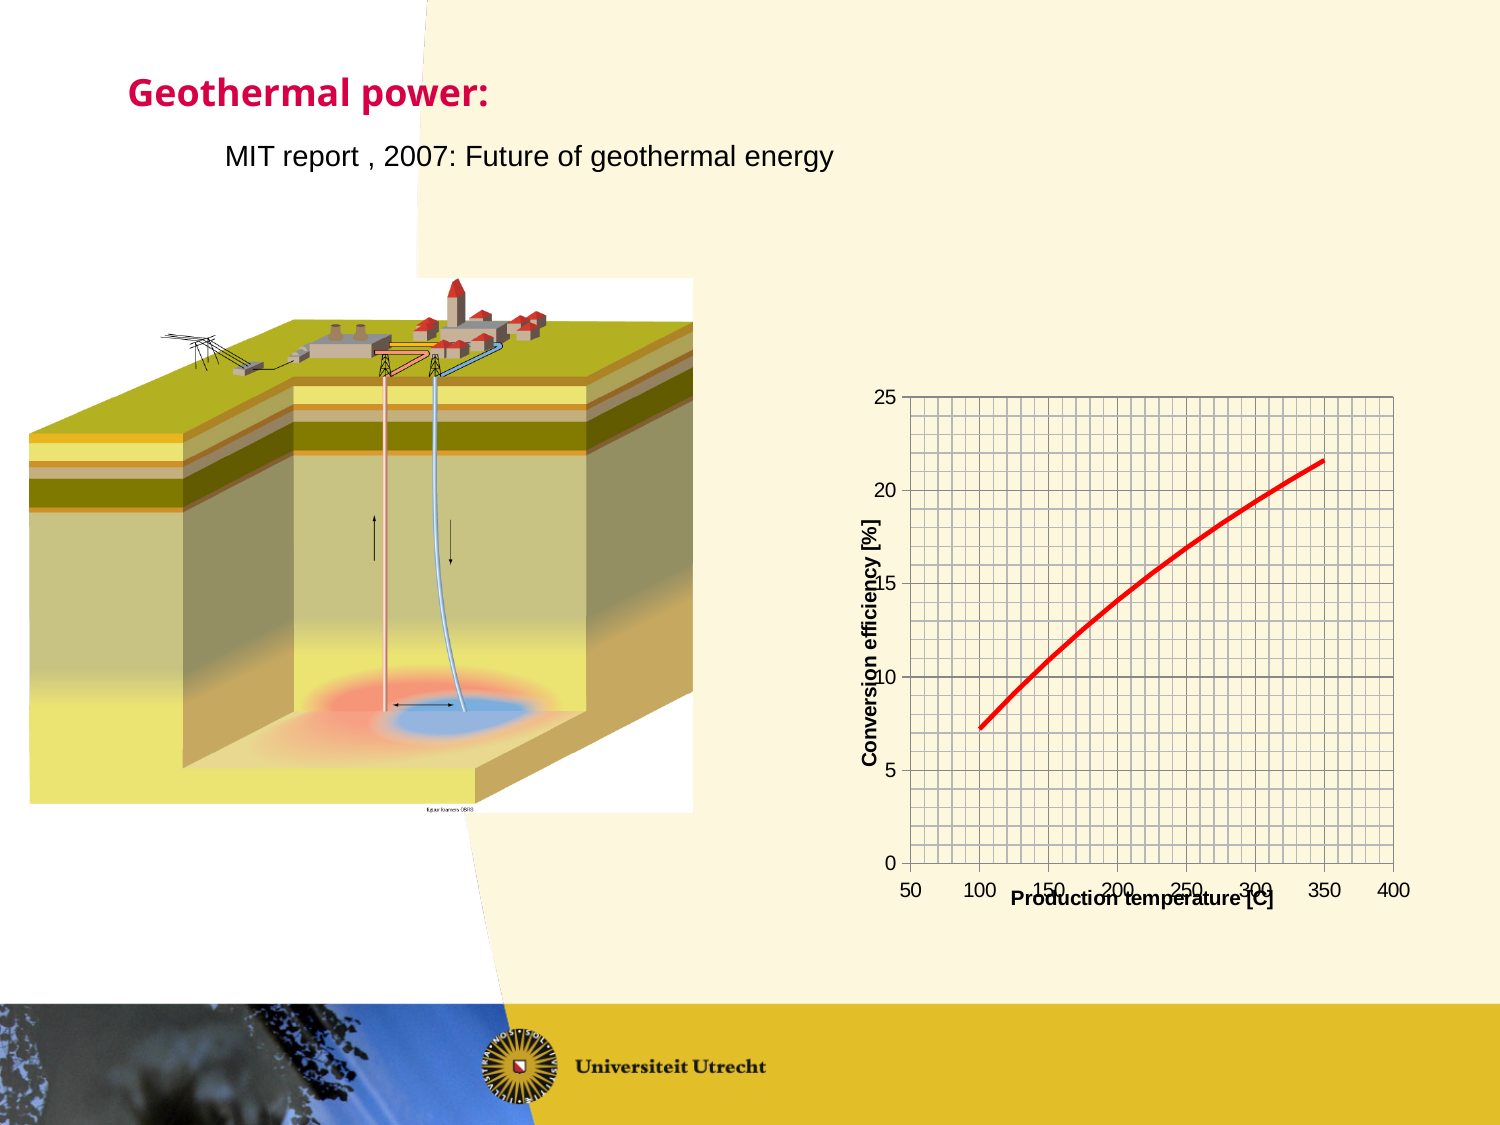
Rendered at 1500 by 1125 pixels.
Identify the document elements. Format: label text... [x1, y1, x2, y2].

picture [0, 0, 1500, 1125]
chart [850, 373, 1454, 918]
text_box MIT report , 2007: Future of geothermal energy [210, 129, 850, 215]
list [29, 278, 693, 813]
title Geothermal power: [112, 54, 1306, 173]
